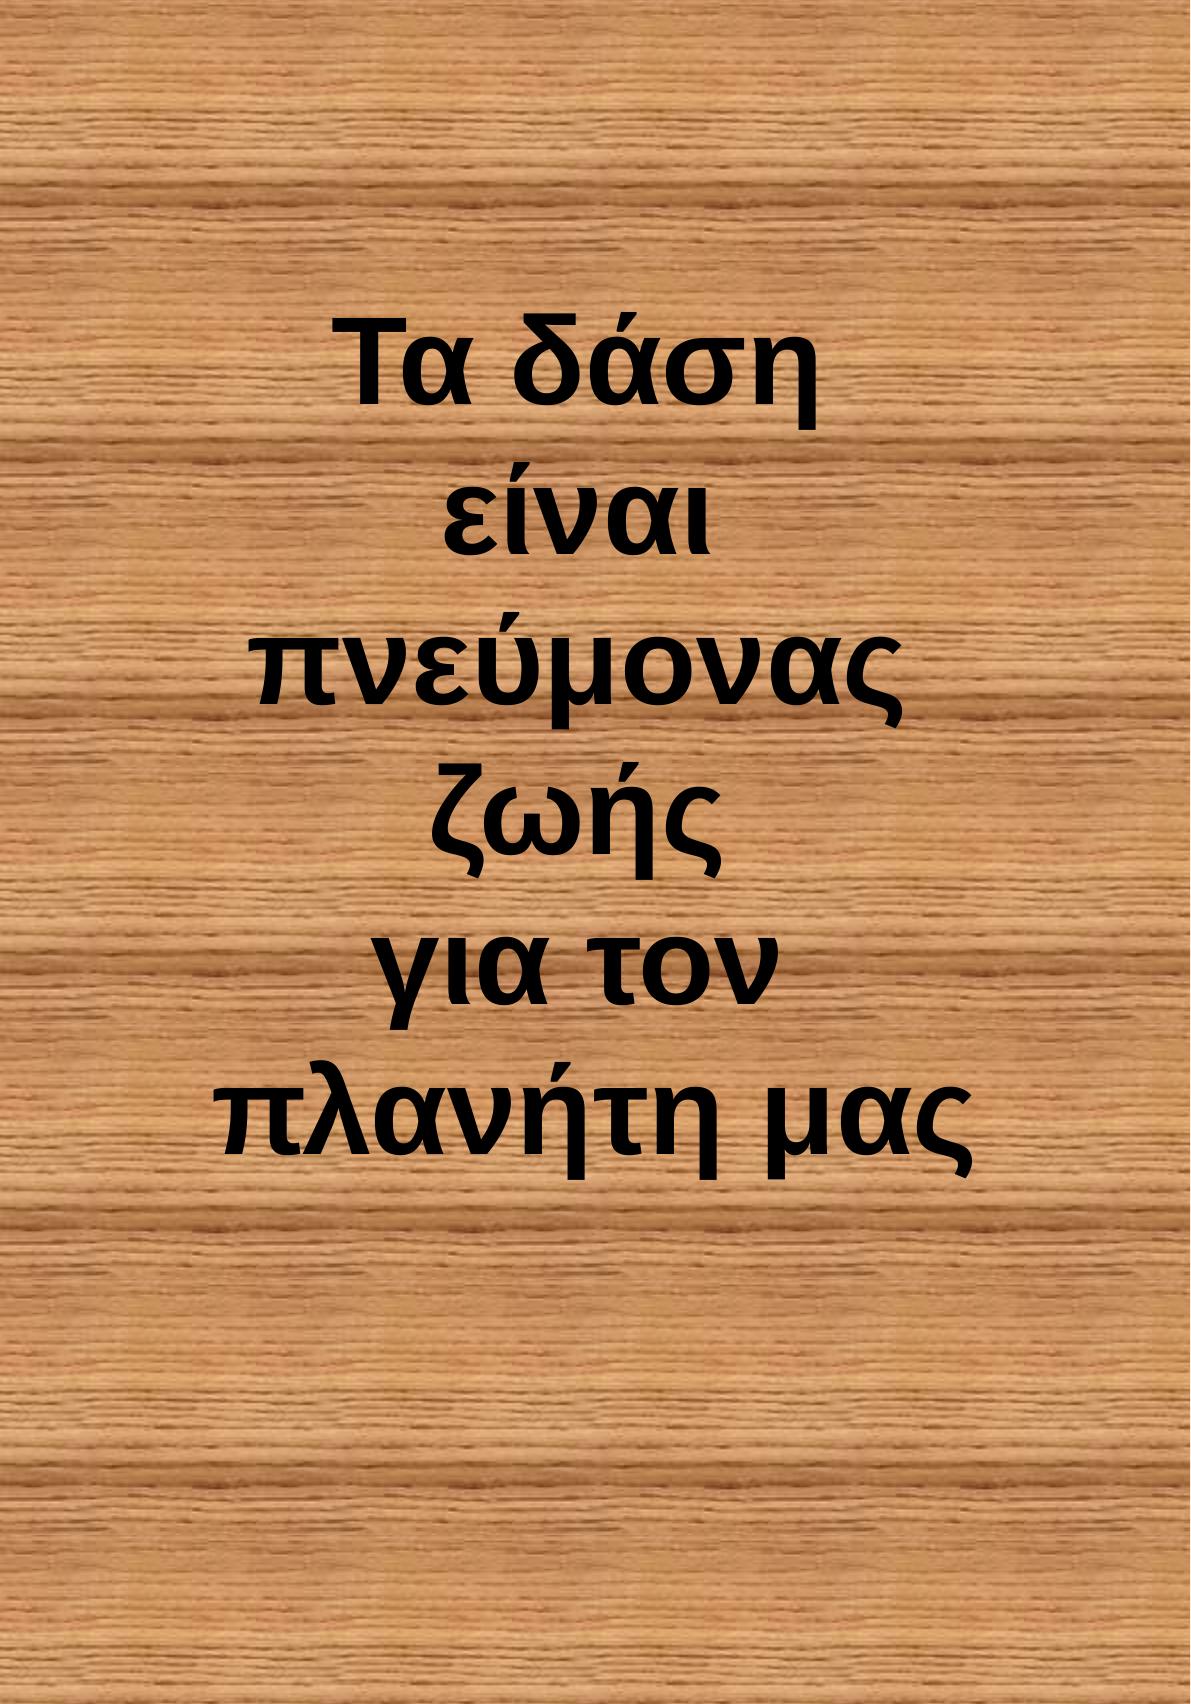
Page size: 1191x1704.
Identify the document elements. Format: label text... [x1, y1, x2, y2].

picture [0, 0, 1191, 1704]
text_box Τα δάση είναι πνεύμονας ζωής για τον πλανήτη μας [0, 272, 1190, 1188]
